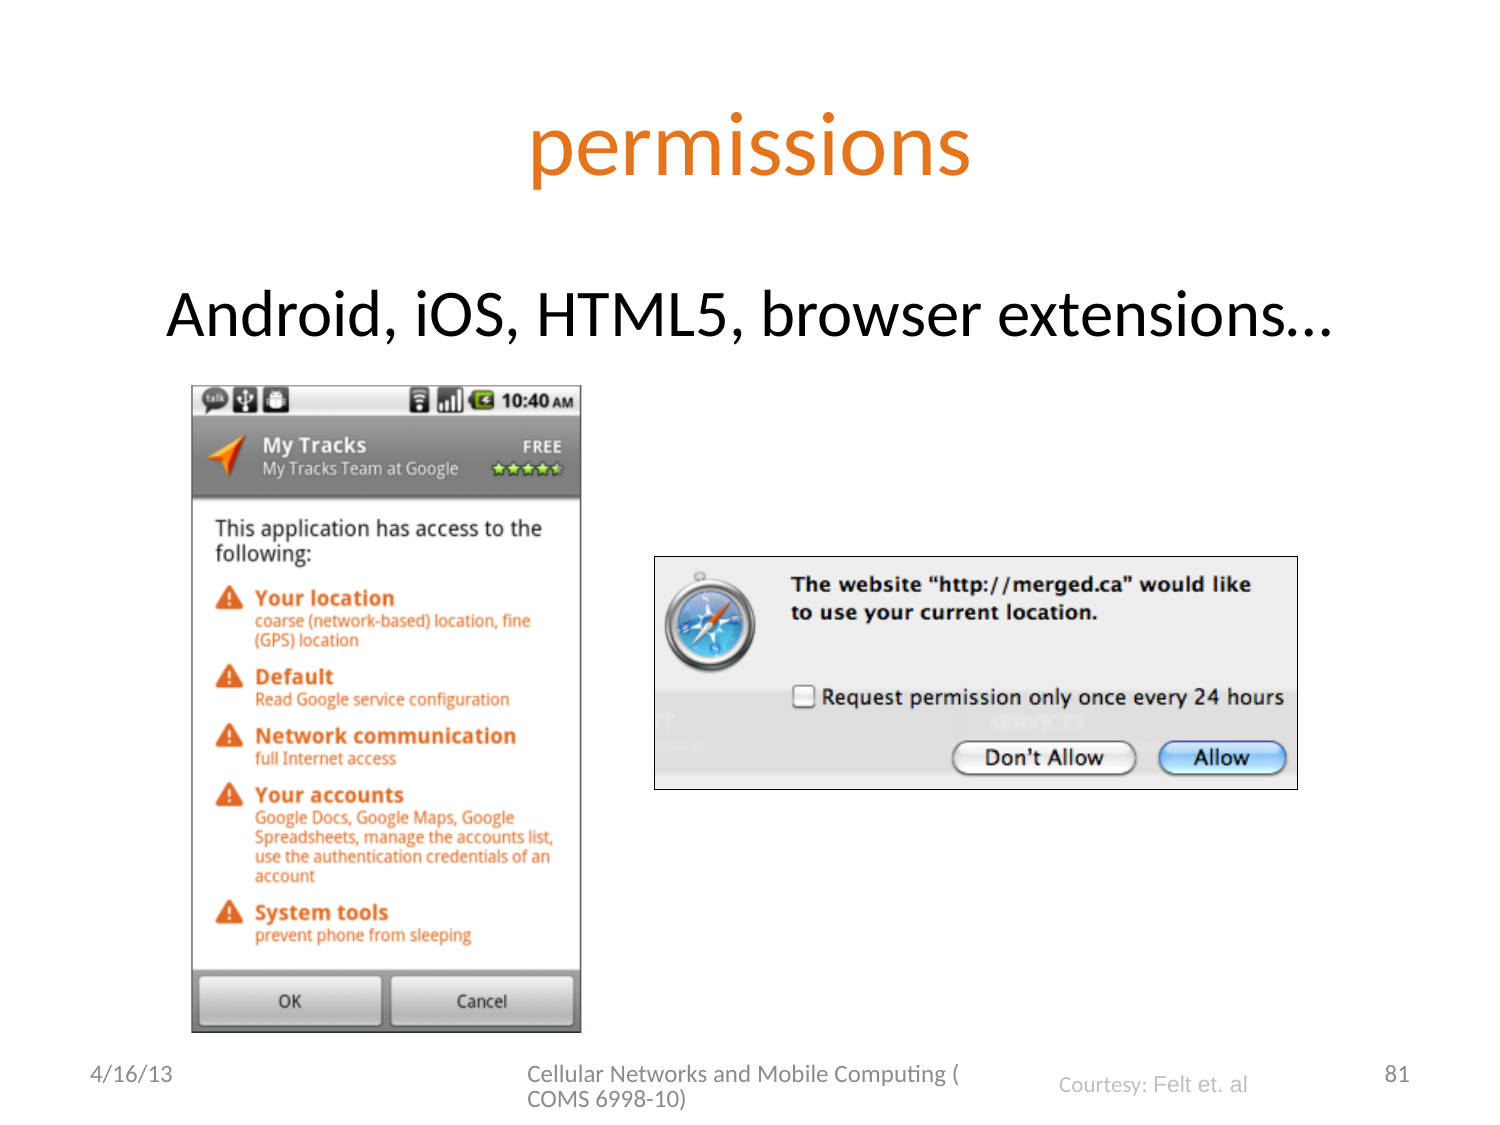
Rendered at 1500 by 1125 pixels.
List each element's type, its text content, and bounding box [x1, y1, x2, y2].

picture [190, 384, 583, 1034]
slide_number 81 [1074, 1042, 1425, 1103]
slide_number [75, 1042, 425, 1103]
footer Cellular Networks and Mobile Computing (COMS 6998-10) [512, 1042, 988, 1103]
title permissions [75, 45, 1425, 233]
text_box Courtesy: Felt et. al [1044, 1062, 1263, 1105]
list Android, iOS, HTML5, browser extensions… [75, 262, 1425, 1005]
picture [654, 556, 1298, 790]
